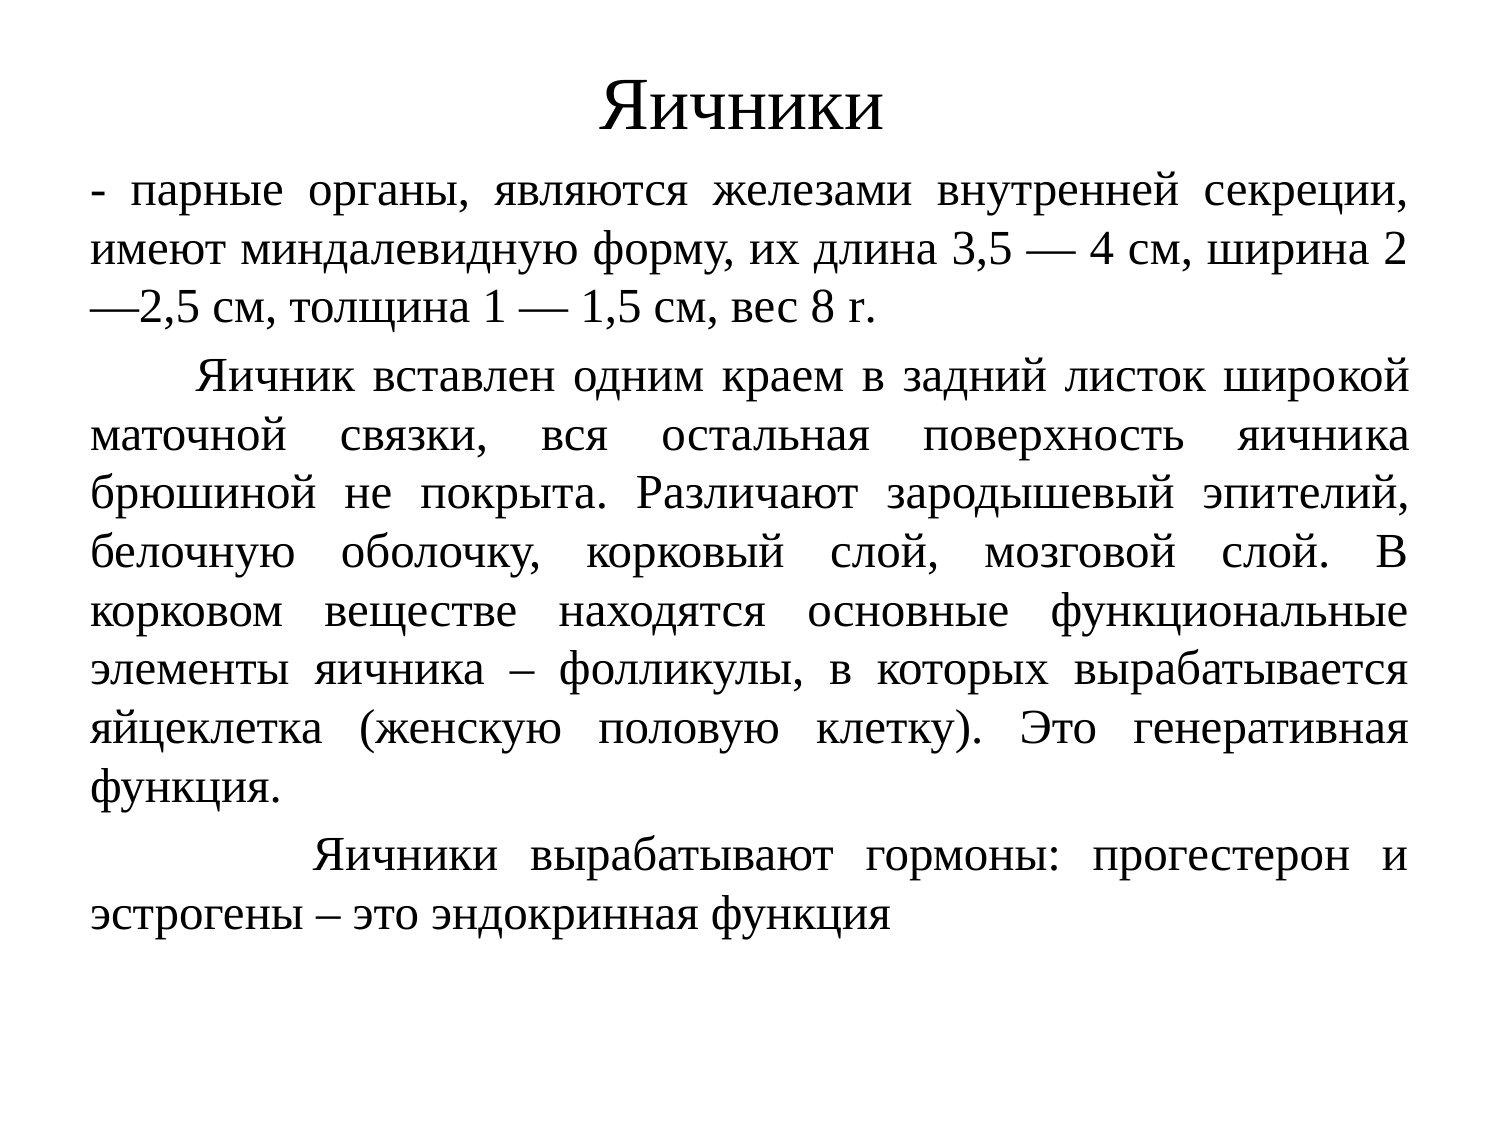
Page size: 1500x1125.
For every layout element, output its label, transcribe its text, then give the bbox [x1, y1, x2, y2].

list - парные органы, являются железами внутренней секреции, имеют миндалевидную форму, их длина 3,5 — 4 см, ширина 2—2,5 см, толщина 1 — 1,5 см, вес 8 r. Яичник вставлен одним краем в задний листок широ­кой маточной связки, вся остальная поверхность яични­ка брюшиной не покрыта. Различают зародышевый эпи­телий, белочную оболочку, корковый слой, мозговой слой. В корковом веществе находятся основные функциональные элементы яичника – фолликулы, в которых вырабатывается яйцеклетка (женскую половую клетку). Это генеративная функция. Яичники вырабатывают гормоны: прогестерон и эстрогены – это эндокринная функция [75, 149, 1425, 1005]
title Яичники [76, 5, 1427, 193]
